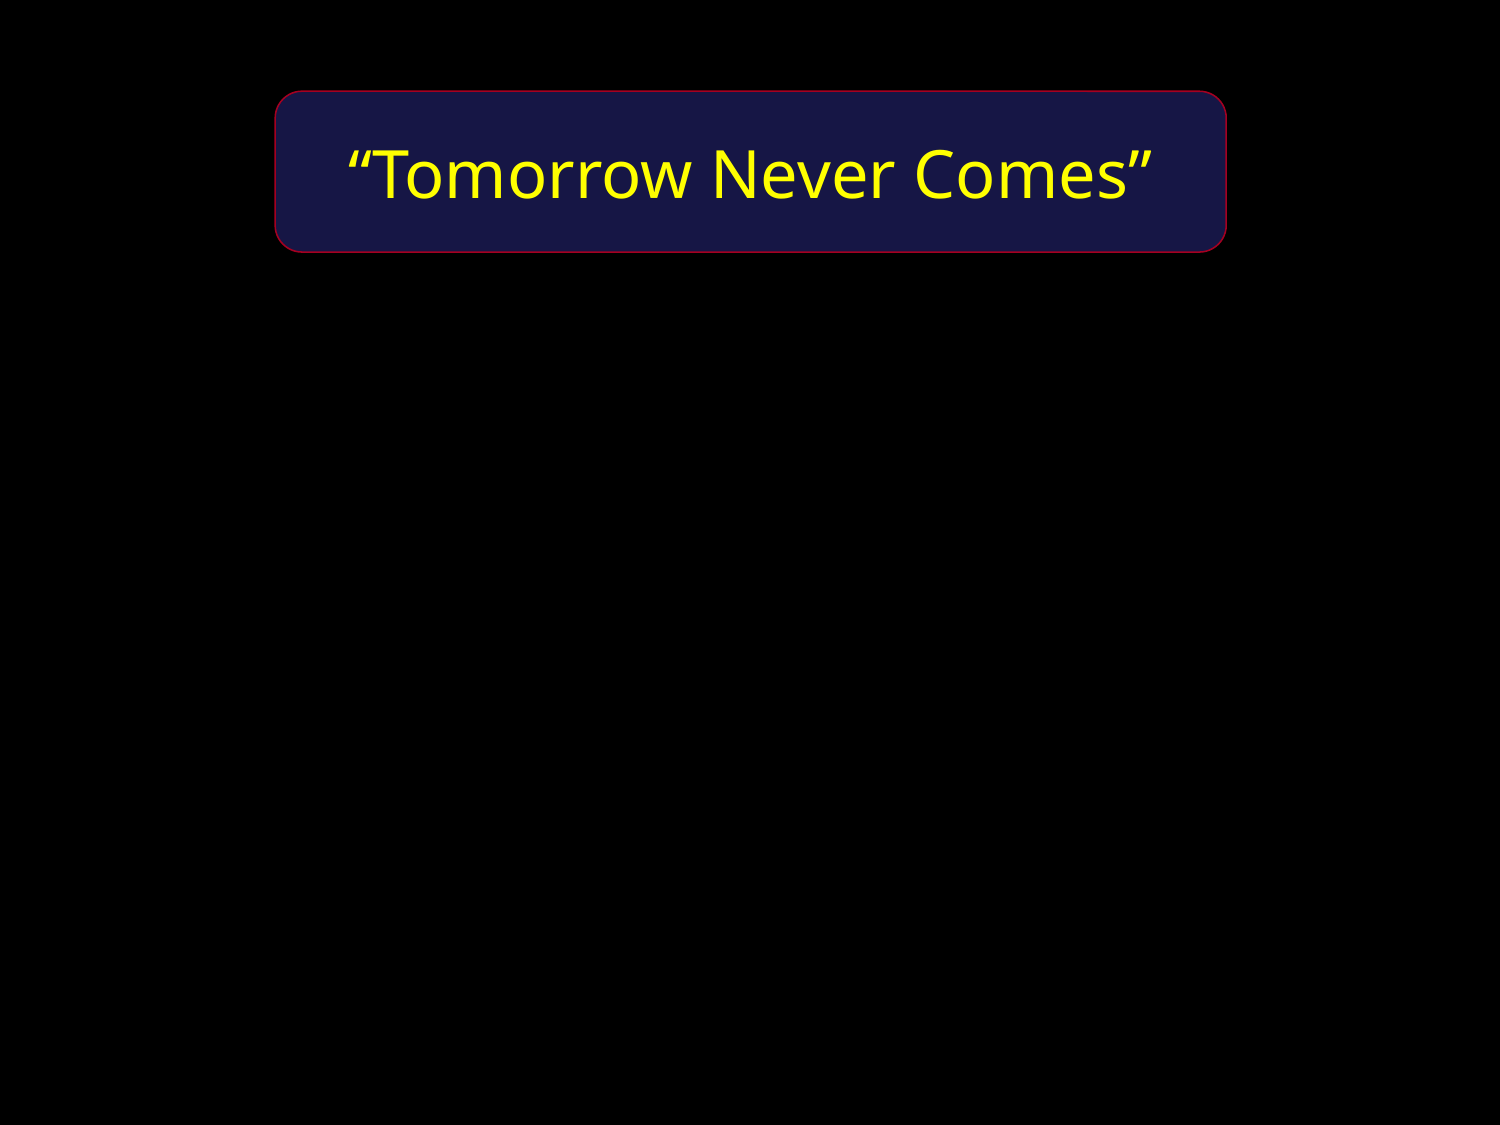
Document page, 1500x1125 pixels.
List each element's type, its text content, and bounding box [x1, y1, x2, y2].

text_box “Tomorrow Never Comes” [275, 91, 1227, 253]
